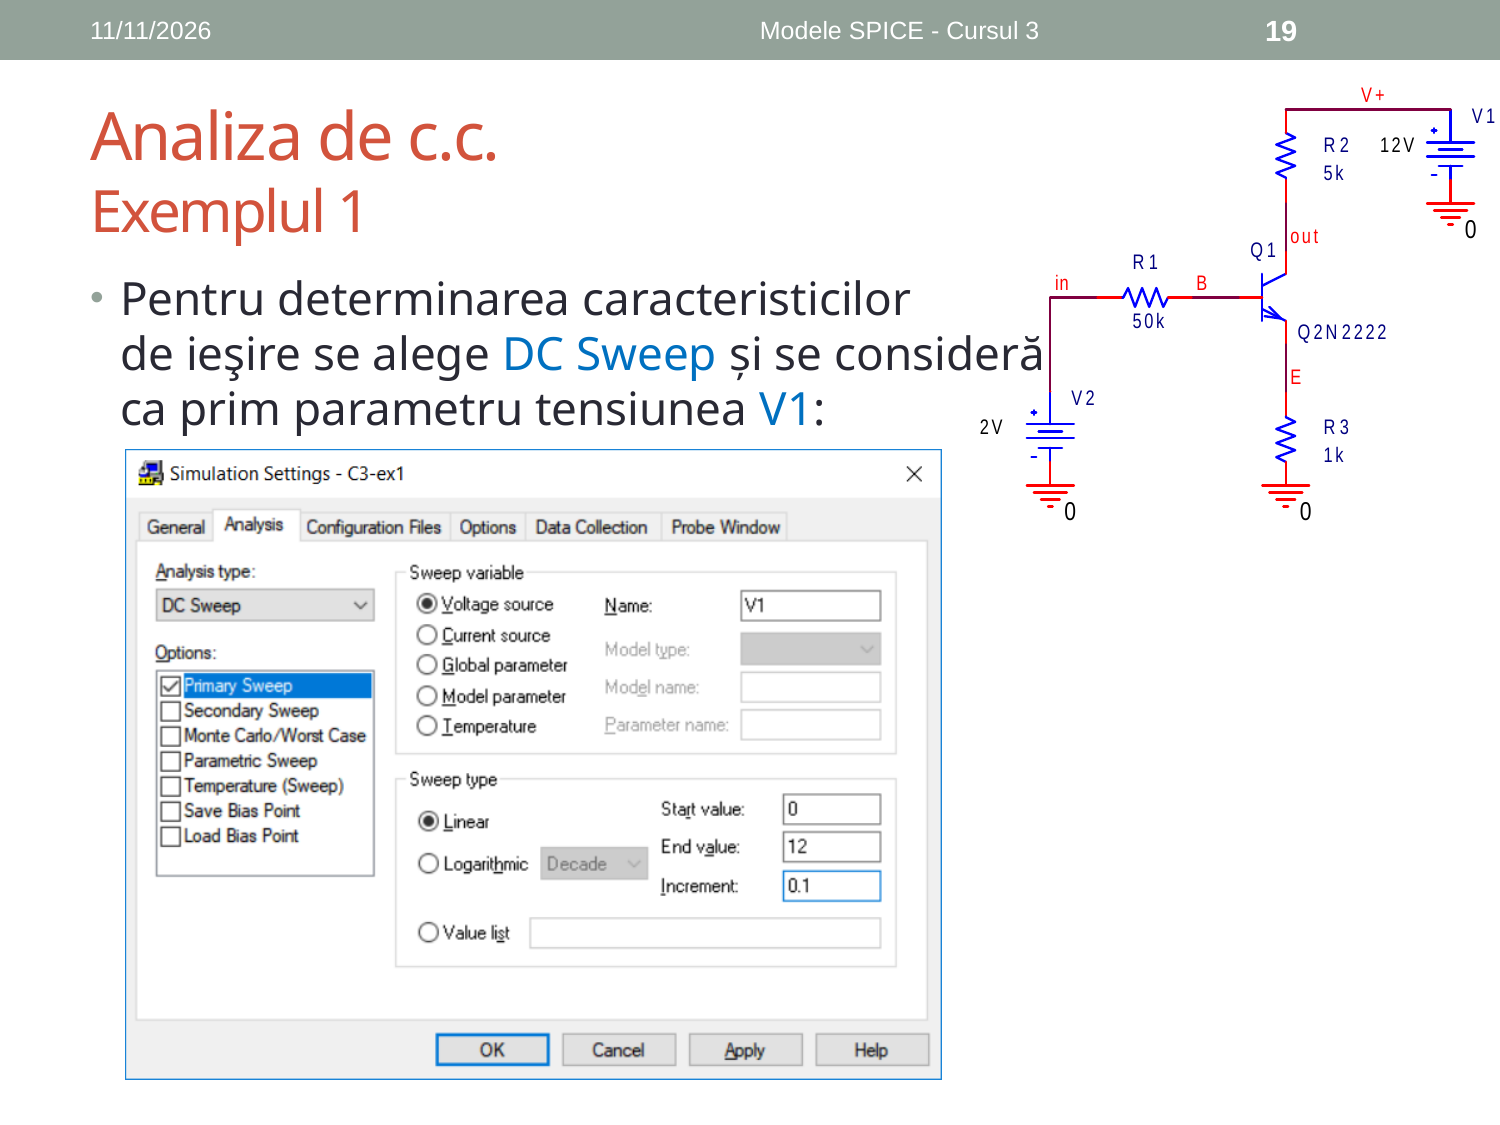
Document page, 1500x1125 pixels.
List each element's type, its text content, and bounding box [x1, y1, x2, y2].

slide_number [75, 3, 550, 57]
picture [977, 62, 1500, 545]
slide_number 19 [1250, 3, 1425, 57]
picture [124, 449, 942, 1081]
title Analiza de c.c. Exemplul 1 [75, 87, 974, 250]
list Pentru determinarea caracteristicilor de ieşire se alege DC Sweep şi se consideră ca prim parametru tensiunea V1: [75, 262, 1425, 1063]
footer Modele SPICE - Cursul 3 [562, 3, 1238, 57]
